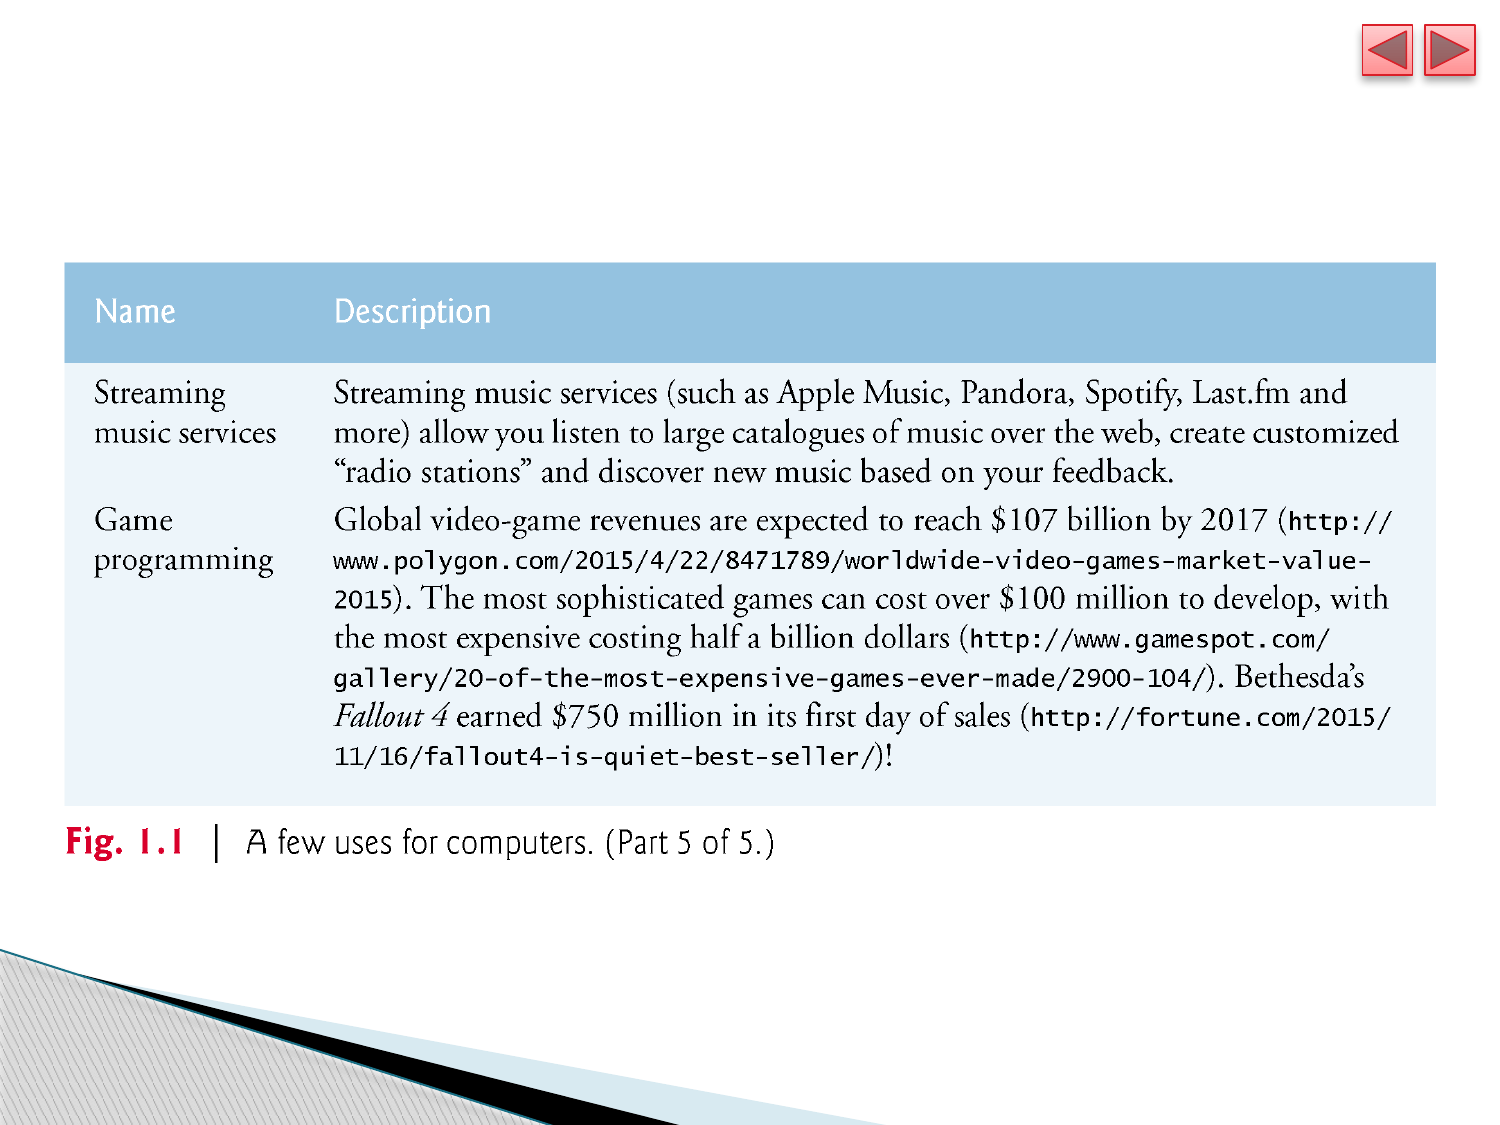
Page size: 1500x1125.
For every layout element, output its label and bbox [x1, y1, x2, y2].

picture [0, 197, 1500, 927]
